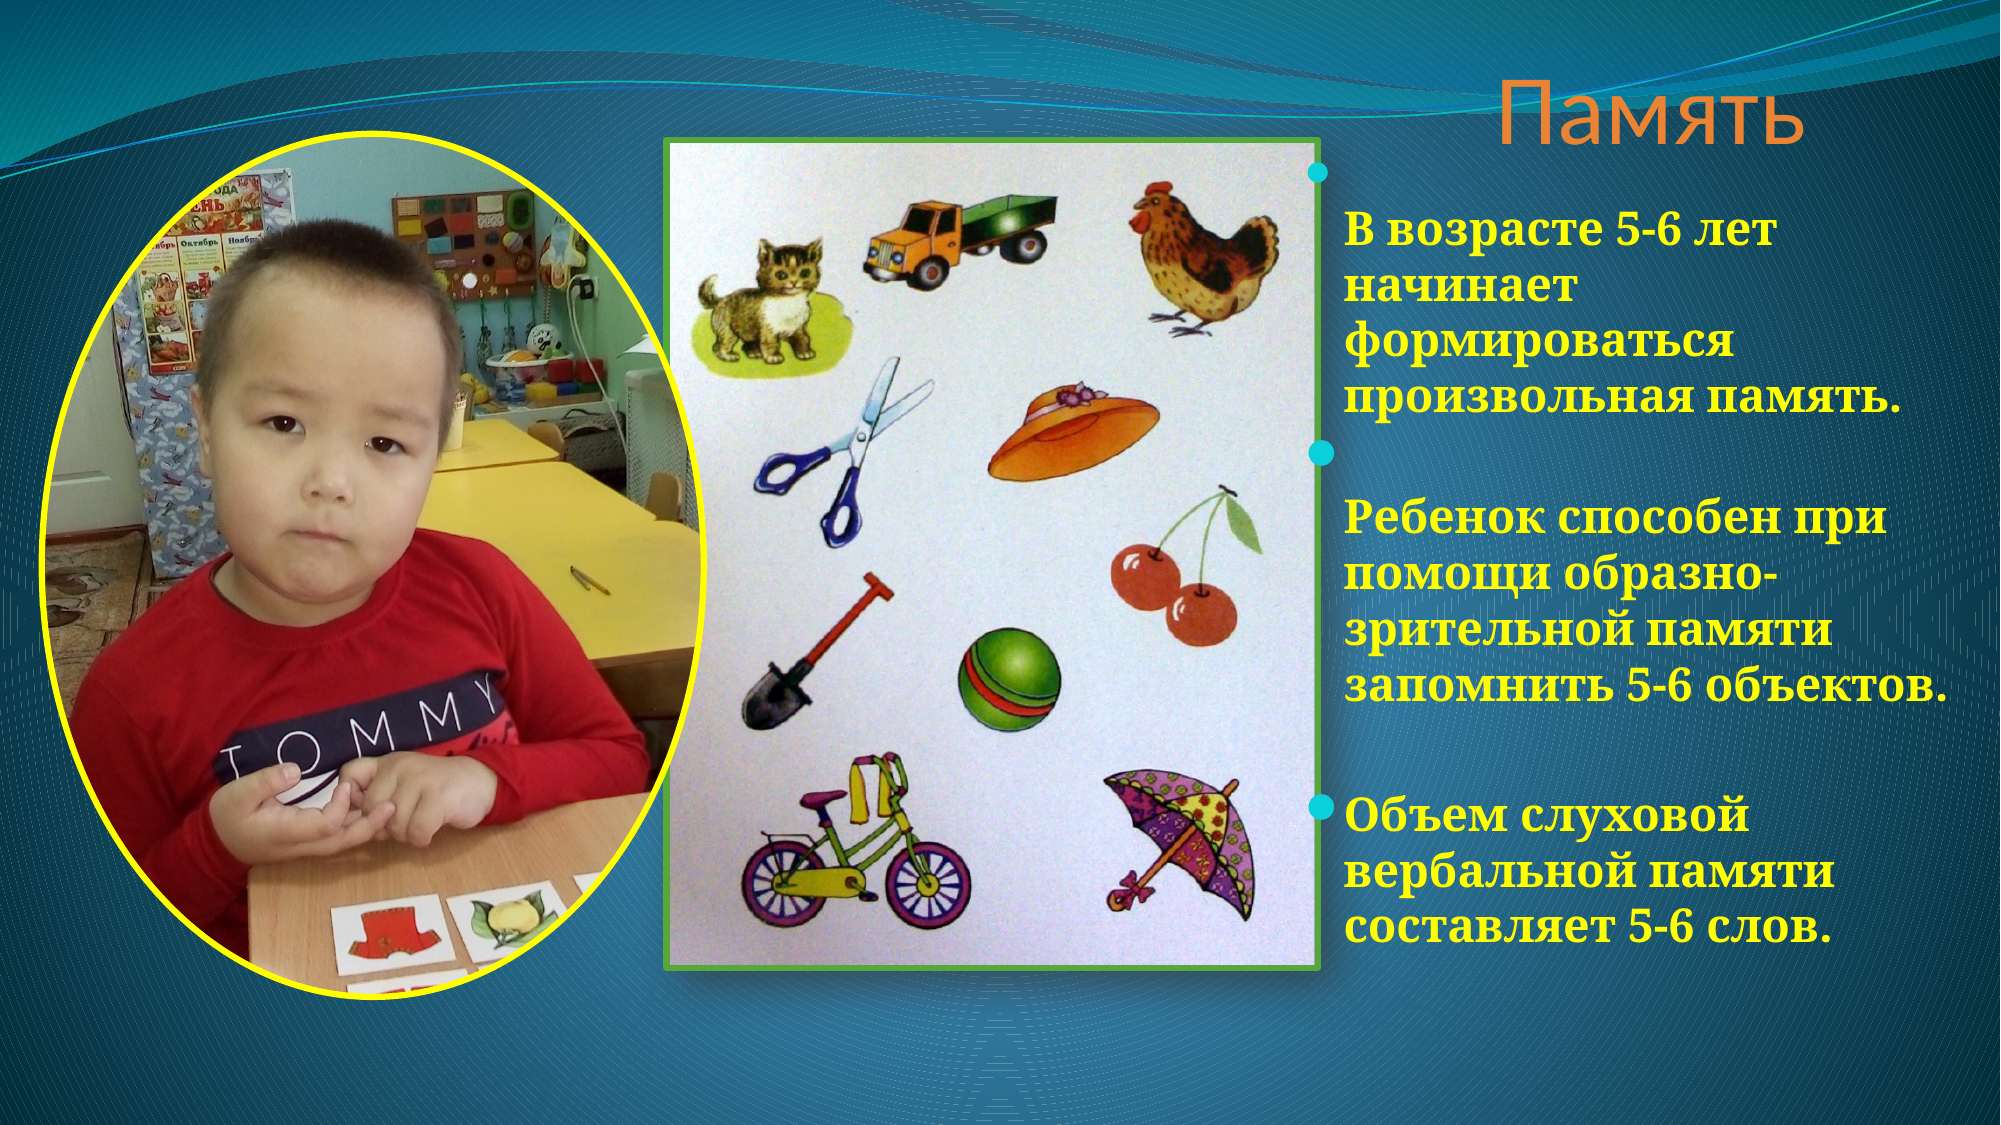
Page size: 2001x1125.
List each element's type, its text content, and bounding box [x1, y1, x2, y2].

picture [670, 888, 1290, 965]
title Память [1345, 45, 1957, 147]
list В возрасте 5-6 лет начинает формироваться произвольная память. Ребенок способен при помощи образно-зрительной памяти запомнить 5-6 объектов. Объем слуховой вербальной памяти составляет 5-6 слов. [1290, 147, 1967, 1020]
picture [175, 906, 570, 993]
picture [0, 137, 1403, 897]
